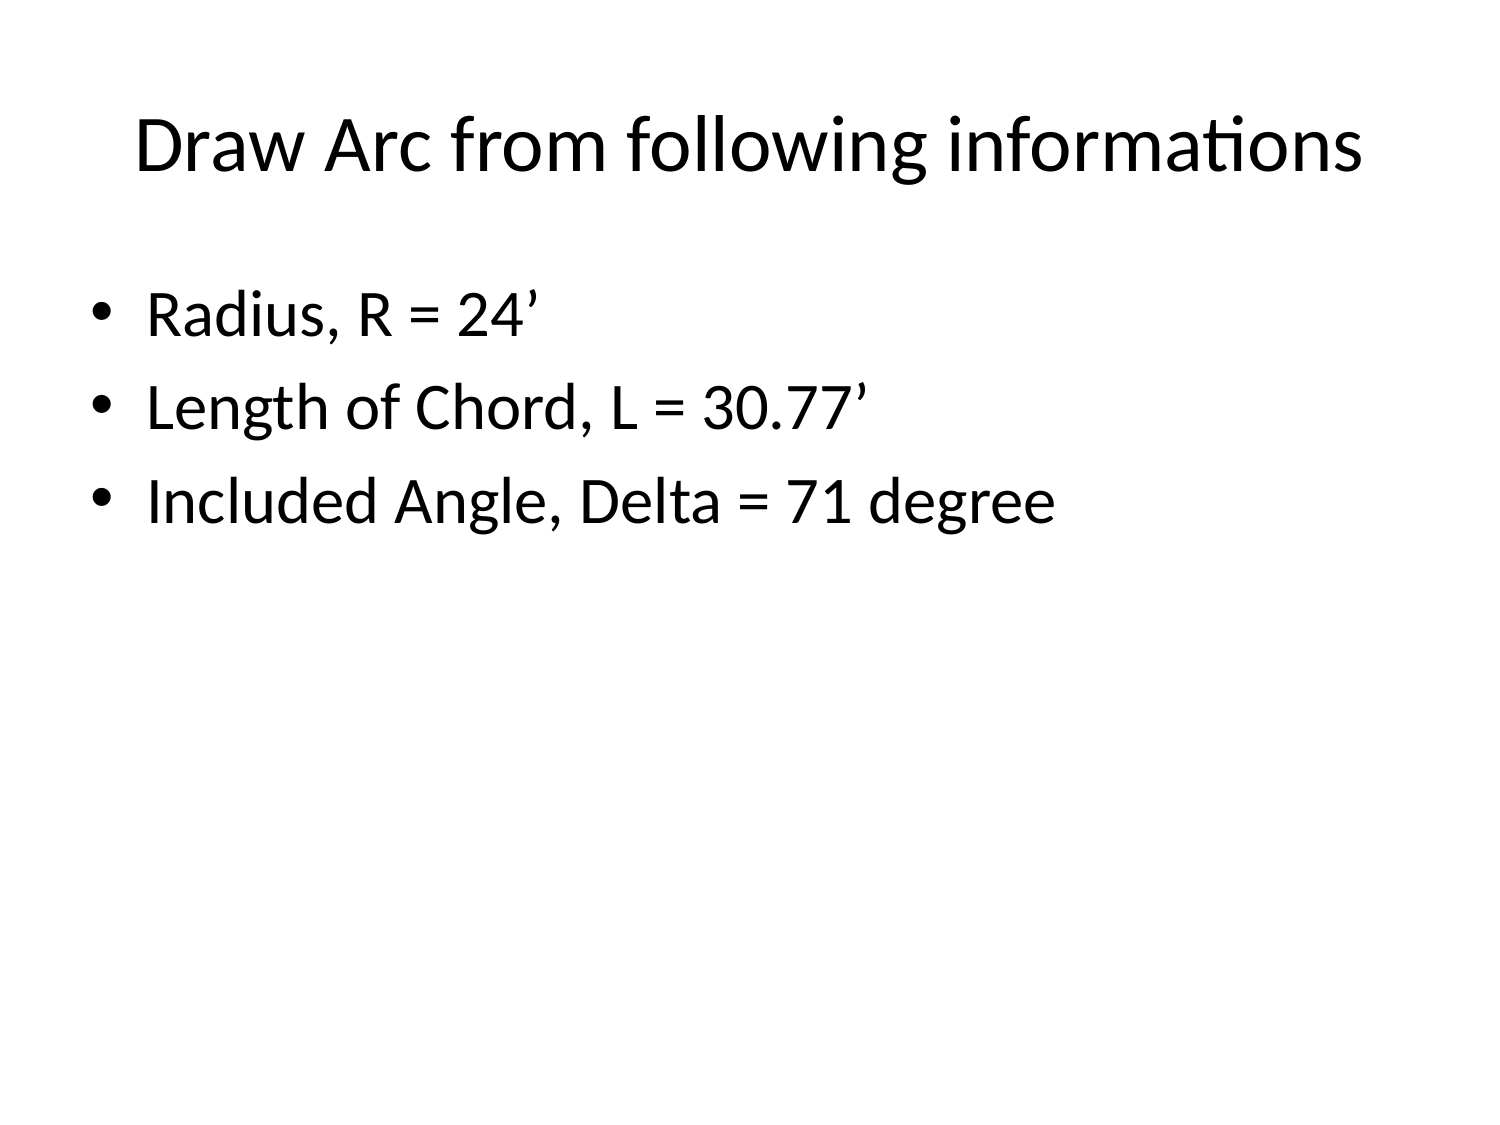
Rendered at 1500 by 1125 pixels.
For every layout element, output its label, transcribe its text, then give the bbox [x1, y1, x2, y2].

title Draw Arc from following informations [75, 45, 1425, 233]
list Radius, R = 24’ Length of Chord, L = 30.77’ Included Angle, Delta = 71 degree [75, 262, 1425, 1005]
